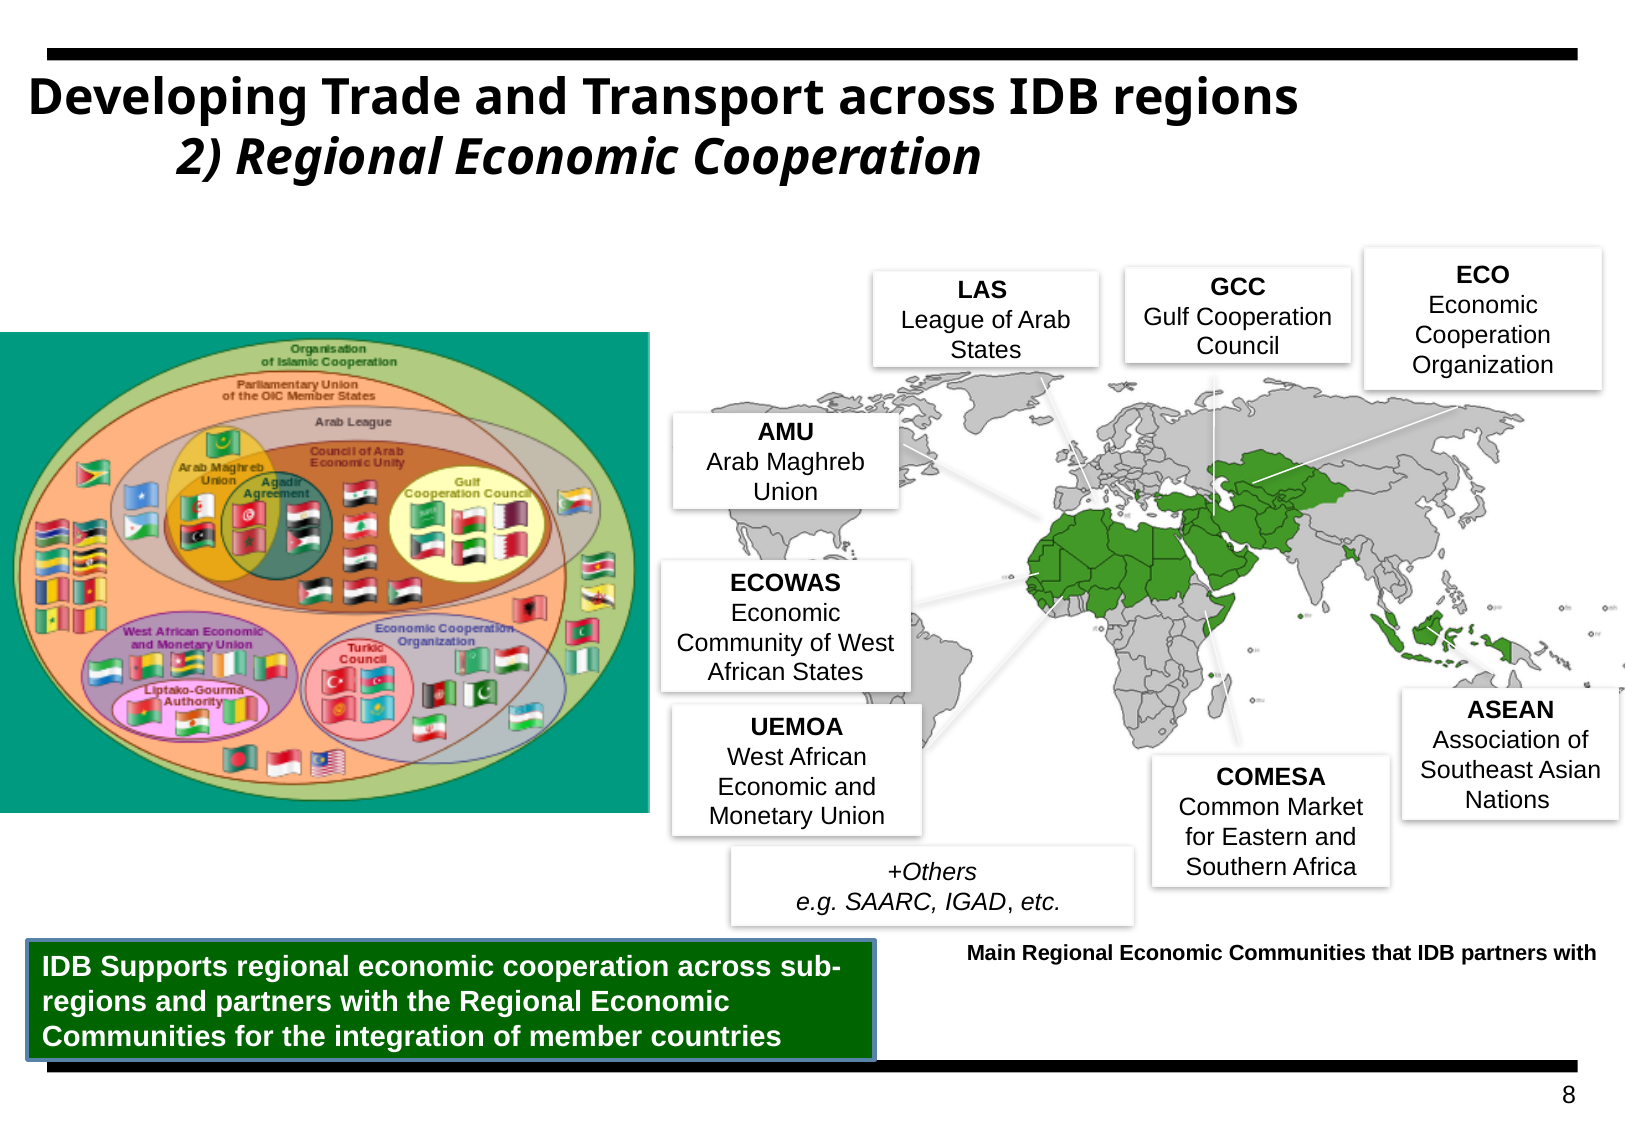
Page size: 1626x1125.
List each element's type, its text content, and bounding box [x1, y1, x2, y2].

text_box ECO Economic Cooperation Organization [1364, 247, 1602, 364]
text_box IDB Supports regional economic cooperation across sub-regions and partners with the Regional Economic Communities for the integration of member countries [25, 938, 877, 1062]
picture [0, 332, 650, 814]
slide_number 7 [1487, 1078, 1577, 1108]
text_box UEMOA West African Economic and Monetary Union [672, 827, 922, 836]
text_box COMESA Common Market for Eastern and Southern Africa [1152, 827, 1390, 887]
text_box LAS League of Arab States [873, 271, 1099, 364]
picture [667, 365, 1625, 819]
text_box GCC Gulf Cooperation Council [1125, 267, 1351, 363]
text_box Main Regional Economic Communities that IDB partners with [952, 931, 1625, 973]
text_box Developing Trade and Transport across IDB regions 2) Regional Economic Cooperation [12, 57, 1315, 193]
text_box +Others e.g. SAARC, IGAD, etc. [731, 846, 1134, 926]
